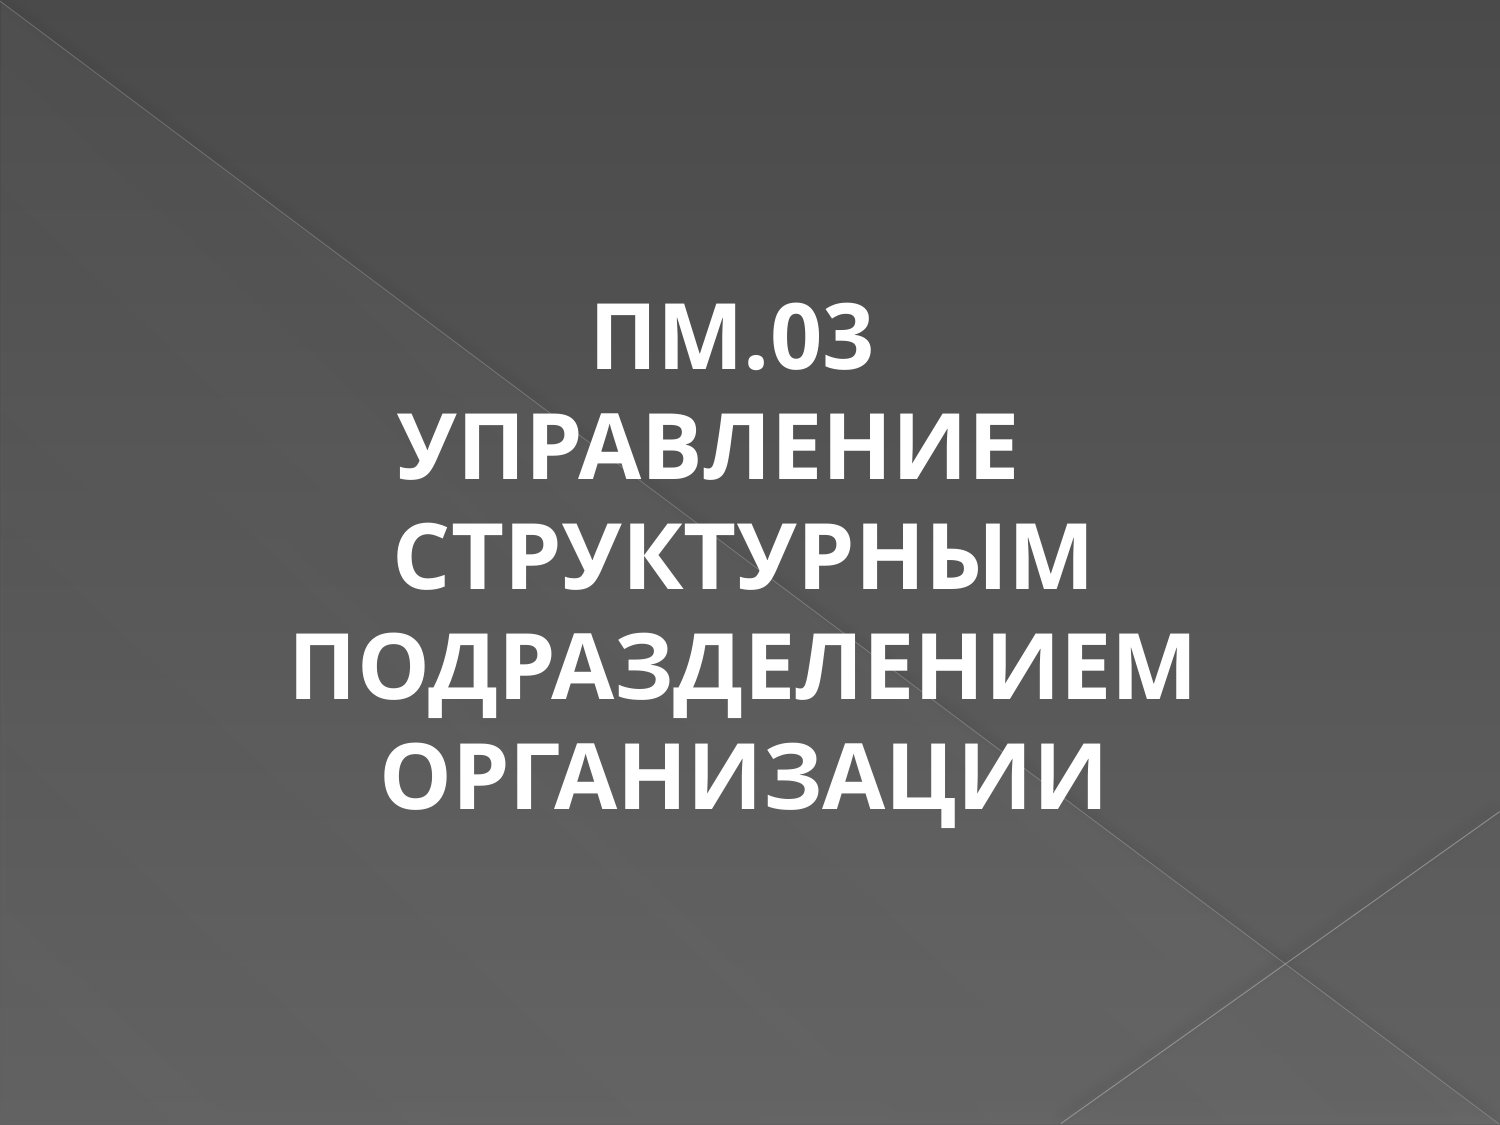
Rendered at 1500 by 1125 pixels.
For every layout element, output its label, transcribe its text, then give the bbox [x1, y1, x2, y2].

text_box ПМ.03 УПРАВЛЕНИЕ СТРУКТУРНЫМ ПОДРАЗДЕЛЕНИЕМ ОРГАНИЗАЦИИ [206, 160, 1282, 836]
